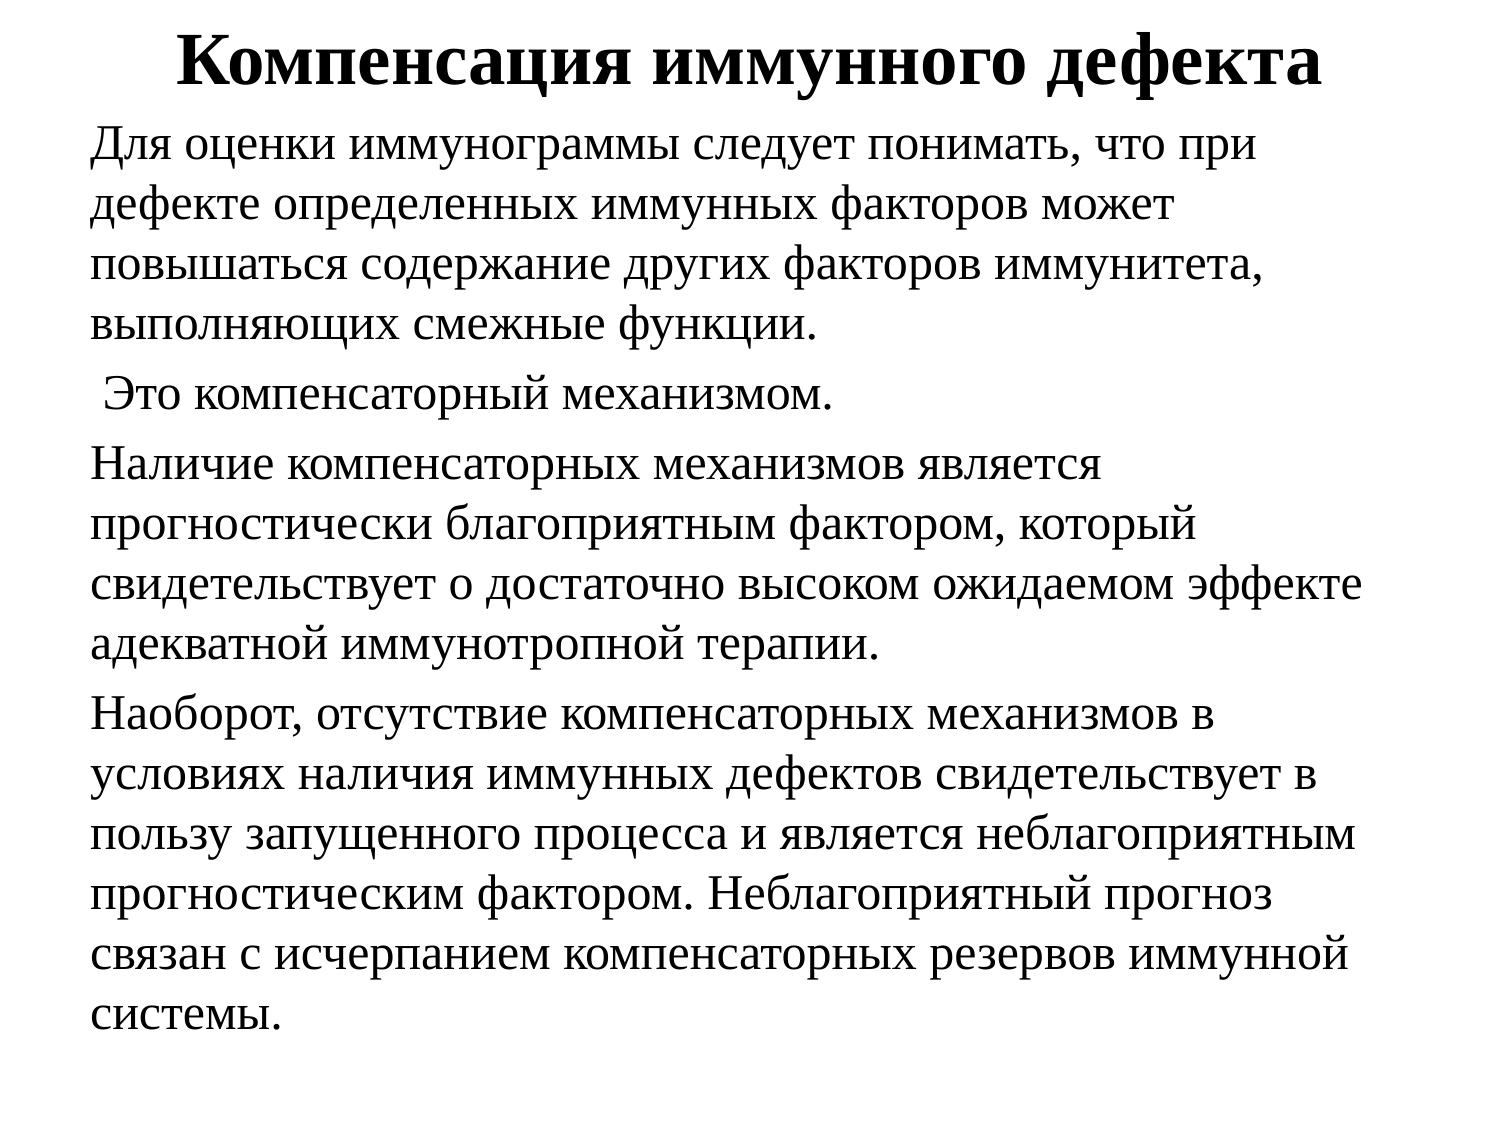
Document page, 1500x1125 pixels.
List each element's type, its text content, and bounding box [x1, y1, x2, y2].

title Компенсация иммунного дефекта [75, 0, 1425, 101]
list Для оценки иммунограммы следует понимать, что при дефекте определенных иммунных факторов может повышаться содержание других факторов иммунитета, выполняющих смежные функции. Это компенсаторный механизмом. Наличие компенсаторных механизмов является прогностически благоприятным фактором, который свидетельствует о достаточно высоком ожидаемом эффекте адекватной иммунотропной терапии. Наоборот, отсутствие компенсаторных механизмов в условиях наличия иммунных дефектов свидетельствует в пользу запущенного процесса и является неблагоприятным прогностическим фактором. Неблагоприятный прогноз связан с исчерпанием компенсаторных резервов иммунной системы. [75, 101, 1425, 1125]
